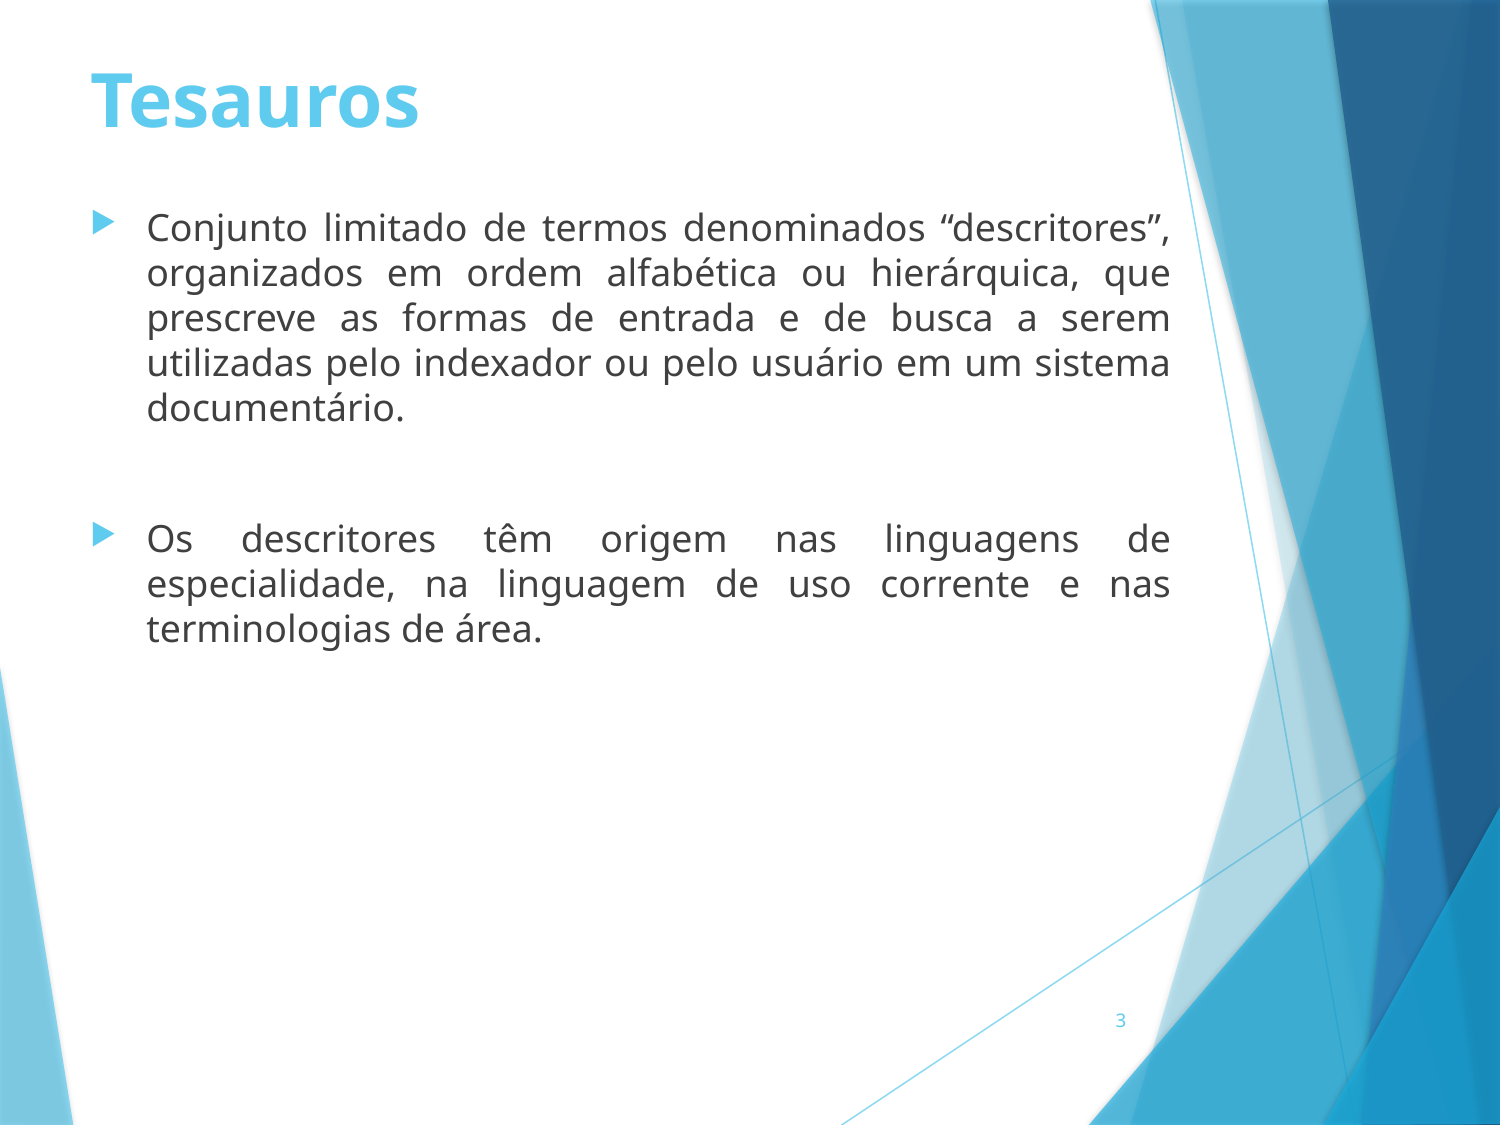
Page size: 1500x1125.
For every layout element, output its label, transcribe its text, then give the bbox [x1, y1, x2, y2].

list Conjunto limitado de termos denominados “descritores”, organizados em ordem alfabética ou hierárquica, que prescreve as formas de entrada e de busca a serem utilizadas pelo indexador ou pelo usuário em um sistema documentário. Os descritores têm origem nas linguagens de especialidade, na linguagem de uso corrente e nas terminologias de área. [75, 196, 1188, 1005]
title Tesauros [75, 45, 1425, 173]
slide_number 3 [1057, 991, 1142, 1051]
